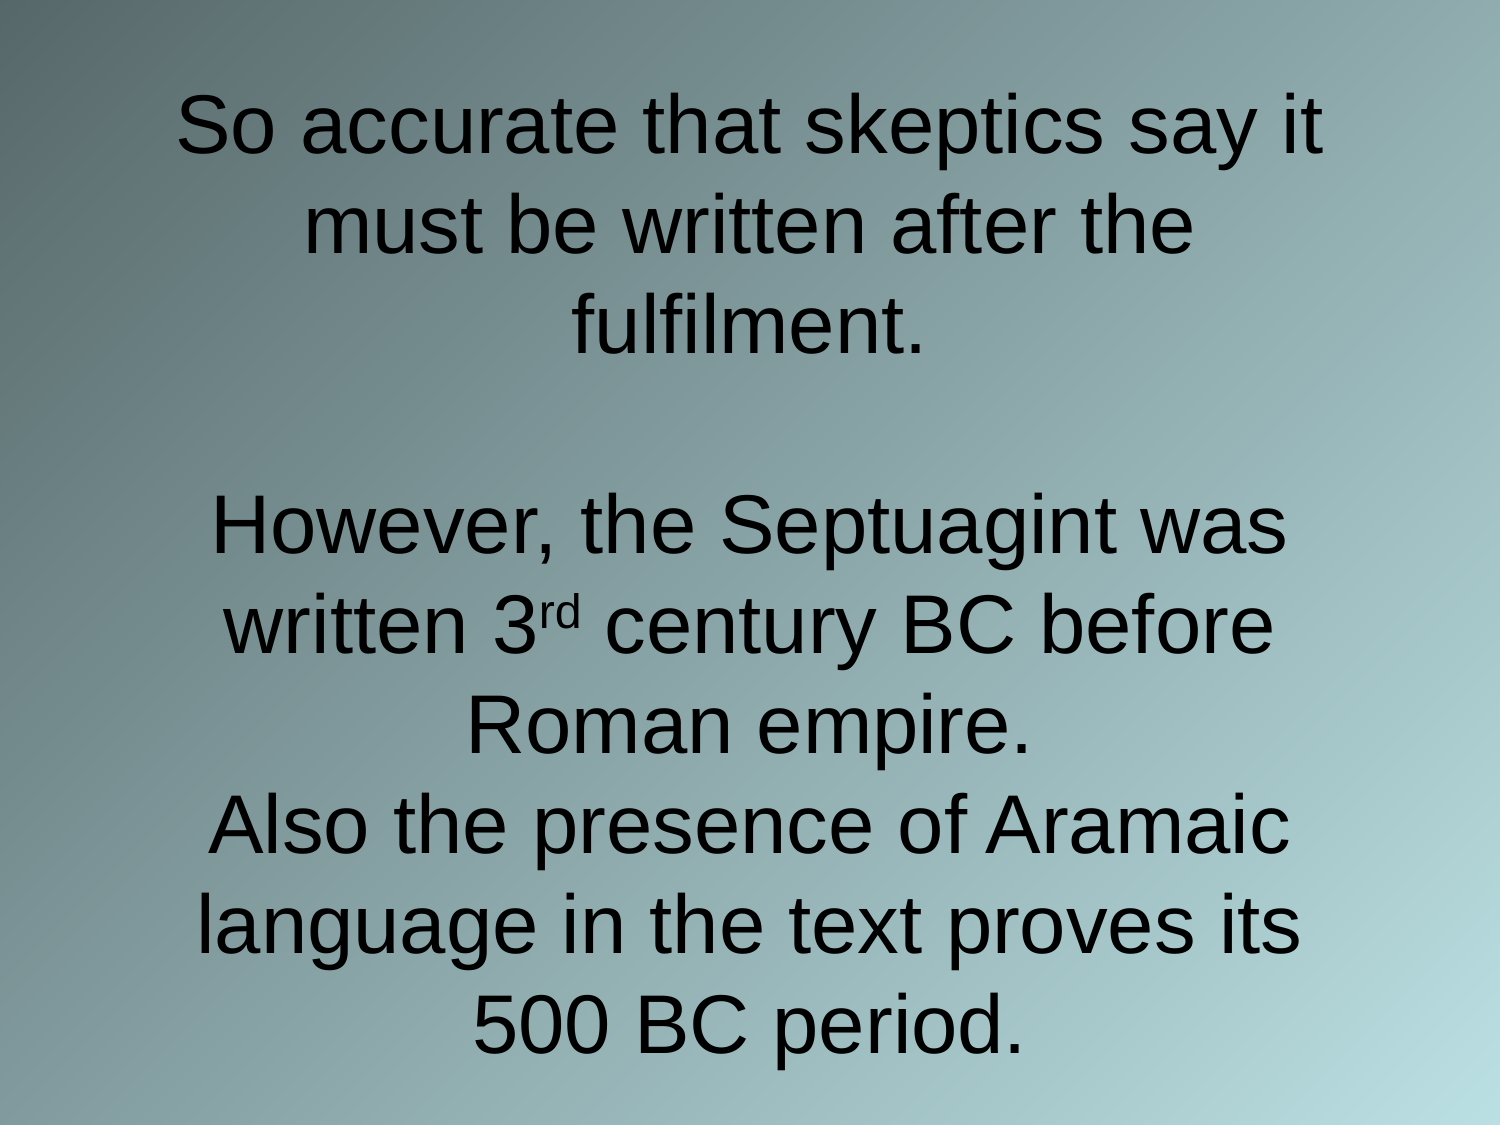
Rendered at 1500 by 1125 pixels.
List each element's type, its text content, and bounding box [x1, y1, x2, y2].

title So accurate that skeptics say it must be written after the fulfilment. However, the Septuagint was written 3rd century BC before Roman empire. Also the presence of Aramaic language in the text proves its 500 BC period. [112, 349, 1388, 591]
